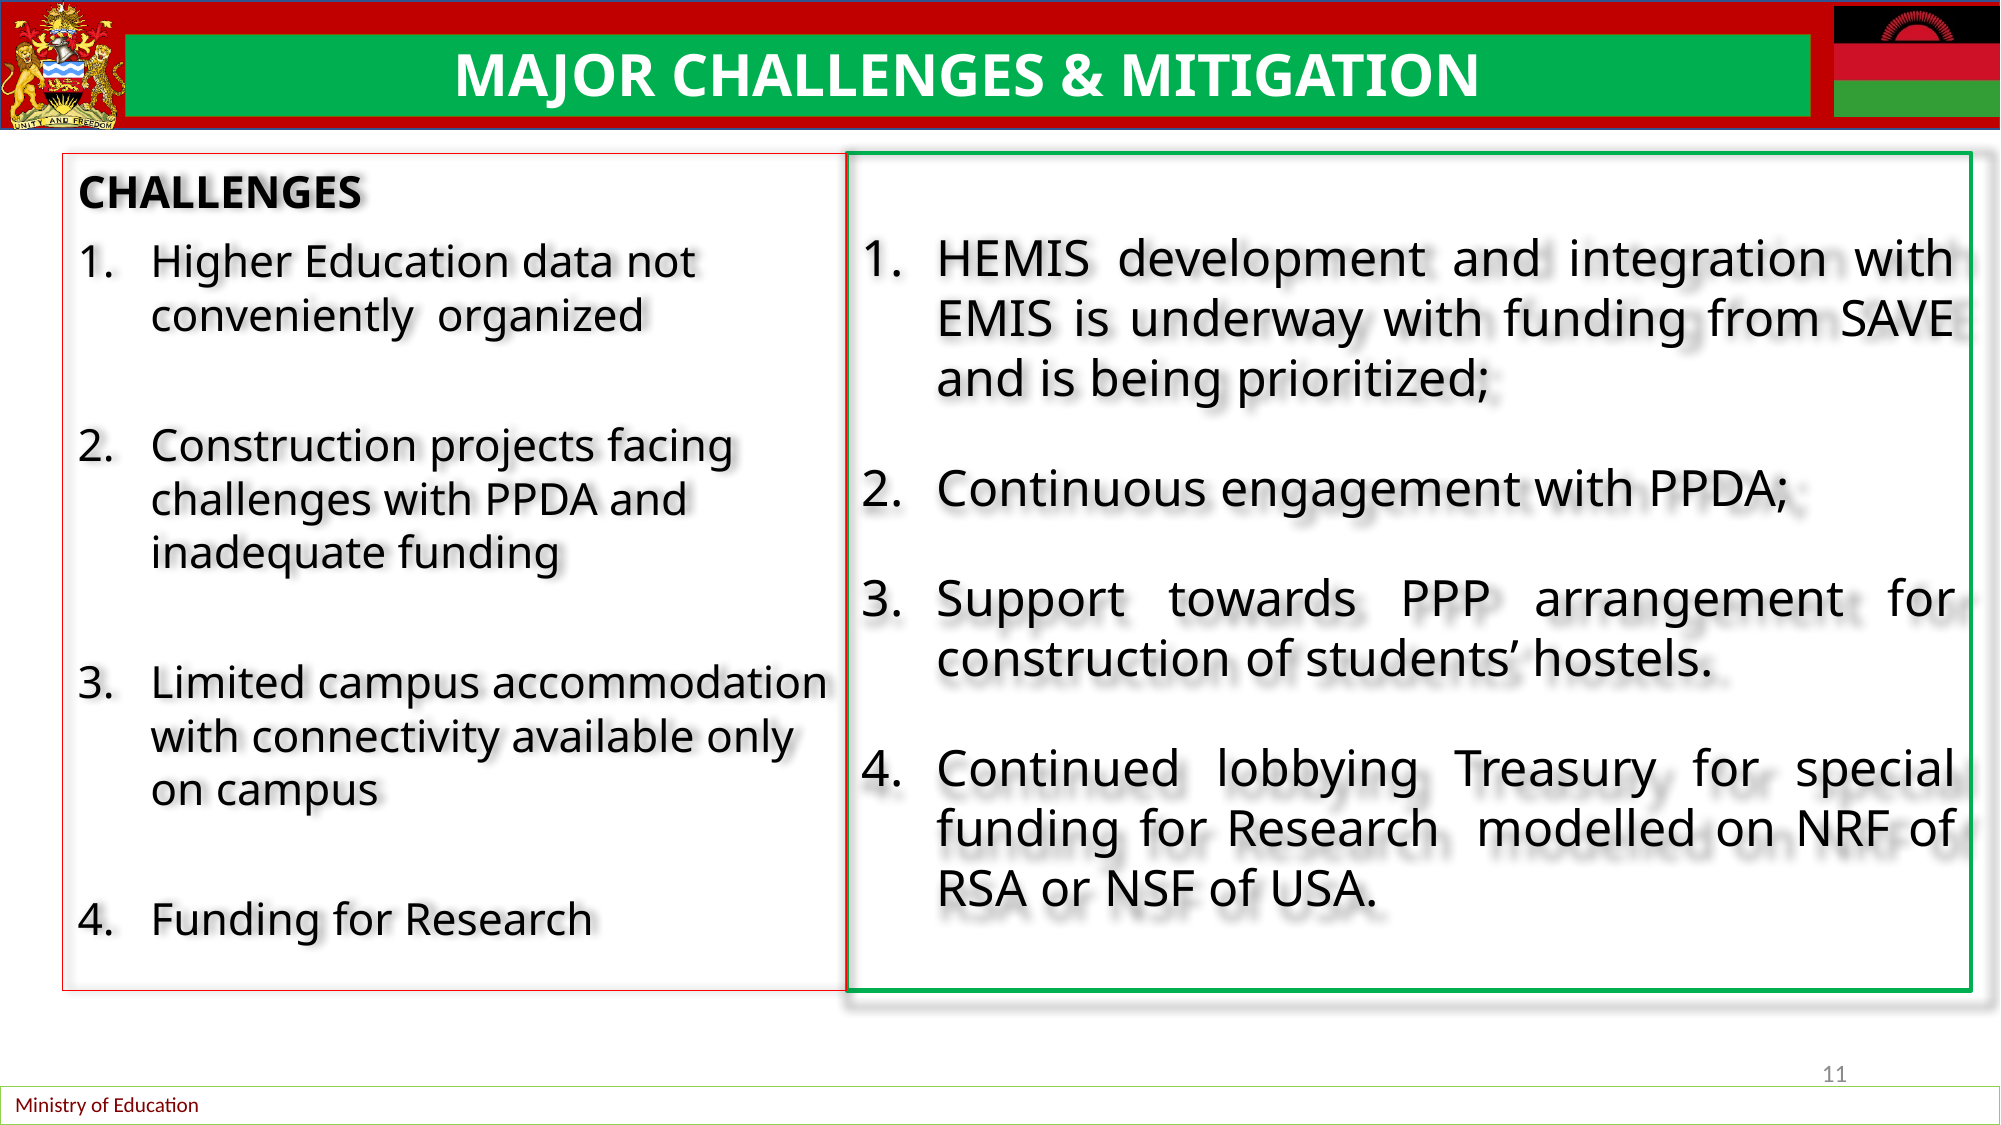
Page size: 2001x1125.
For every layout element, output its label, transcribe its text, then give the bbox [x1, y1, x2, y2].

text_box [0, 0, 2000, 130]
slide_number 11 [1412, 1042, 1863, 1103]
subtitle Ministry of Education [0, 1086, 2000, 1125]
text_box CHALLENGES Higher Education data not conveniently organized Construction projects facing challenges with PPDA and inadequate funding Limited campus accommodation with connectivity available only on campus Funding for Research [62, 153, 847, 991]
text_box HEMIS development and integration with EMIS is underway with funding from SAVE and is being prioritized; Continuous engagement with PPDA; Support towards PPP arrangement for construction of students’ hostels. Continued lobbying Treasury for special funding for Research modelled on NRF of RSA or NSF of USA. [859, 153, 1972, 991]
